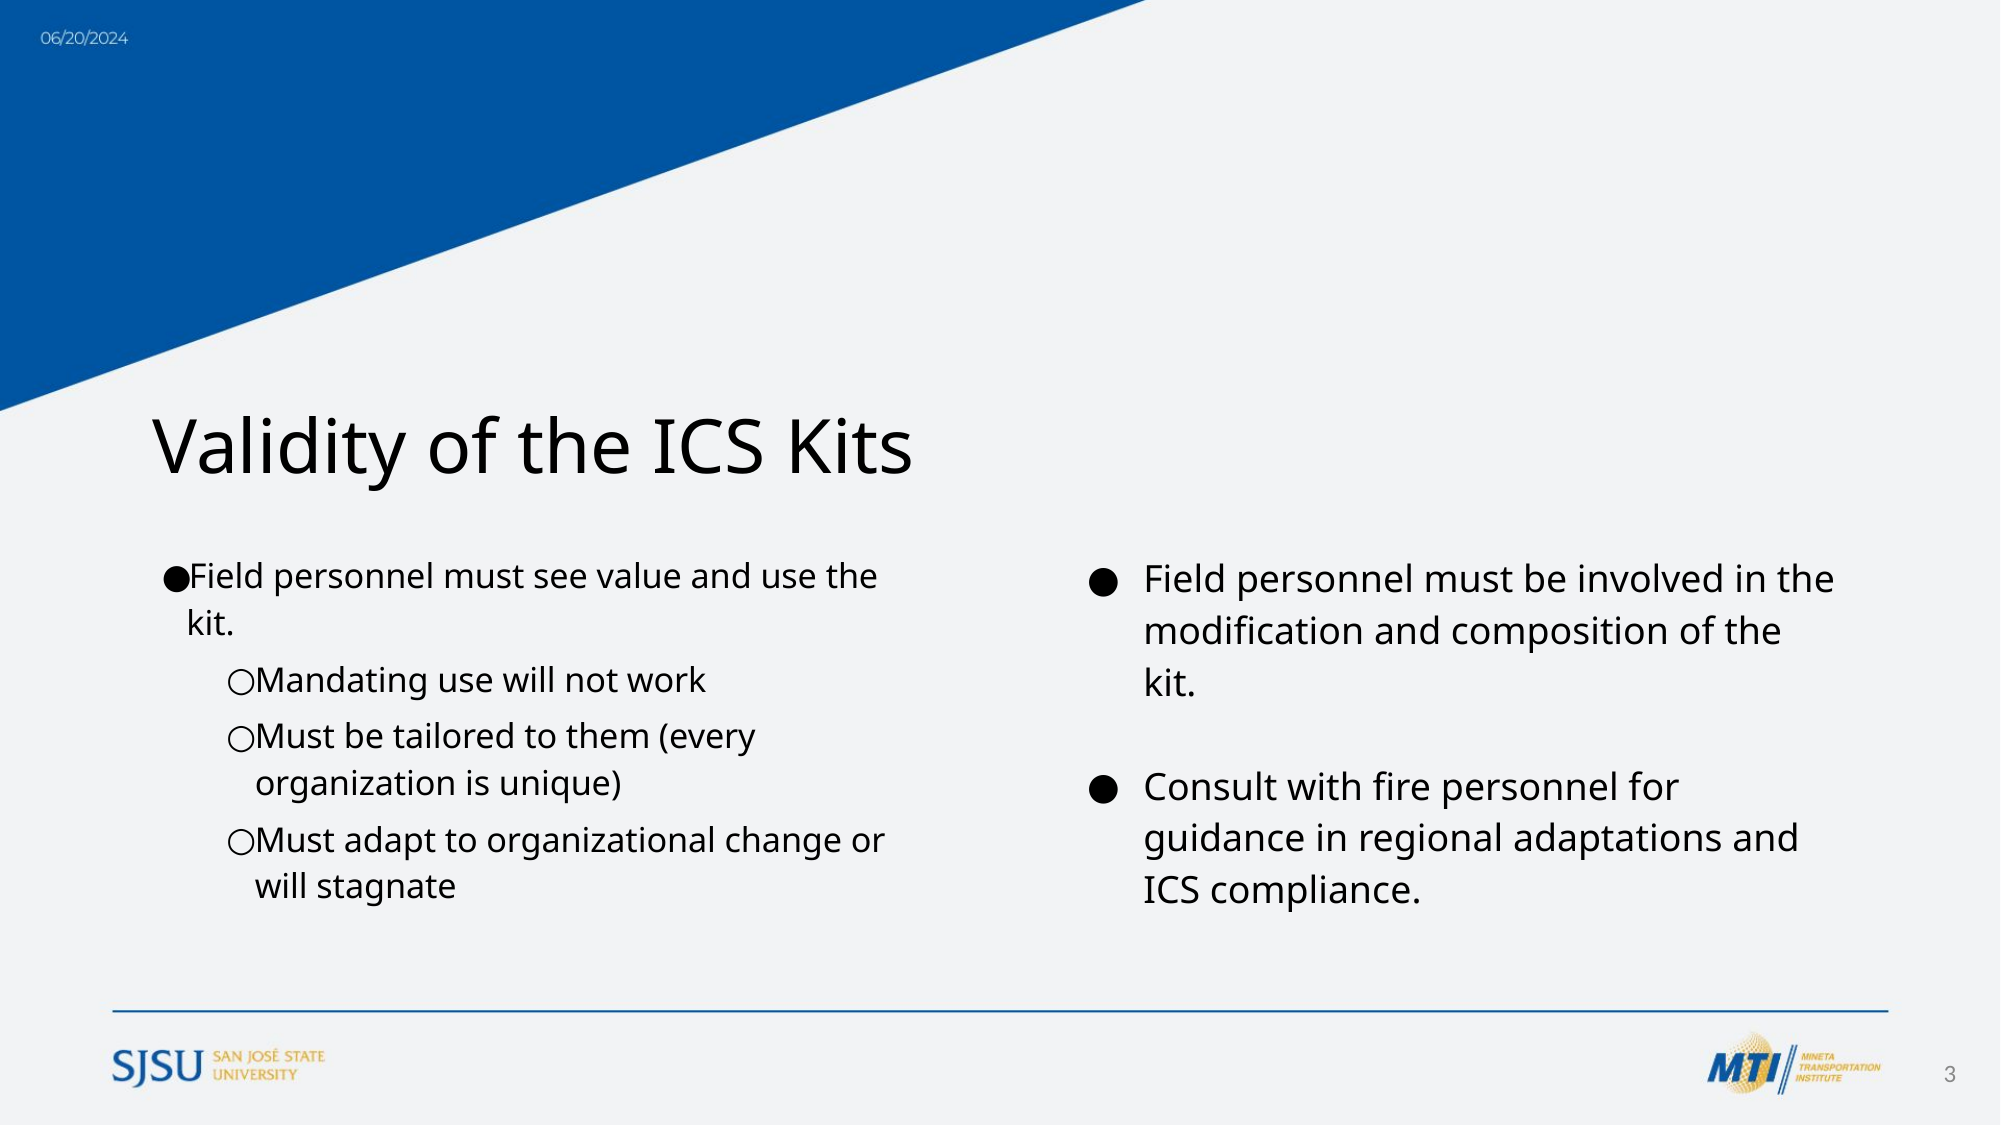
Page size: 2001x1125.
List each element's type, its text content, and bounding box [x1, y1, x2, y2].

picture [0, 0, 2001, 1125]
title Validity of the ICS Kits [137, 340, 1863, 558]
list Field personnel must see value and use the kit. Mandating use will not work Must be tailored to them (every organization is unique) Must adapt to organizational change or will stagnate [137, 541, 937, 914]
text_box Field personnel must be involved in the modification and composition of the kit. Consult with fire personnel for guidance in regional adaptations and ICS compliance. [1053, 541, 1853, 919]
slide_number ‹#› [1521, 1042, 1972, 1103]
